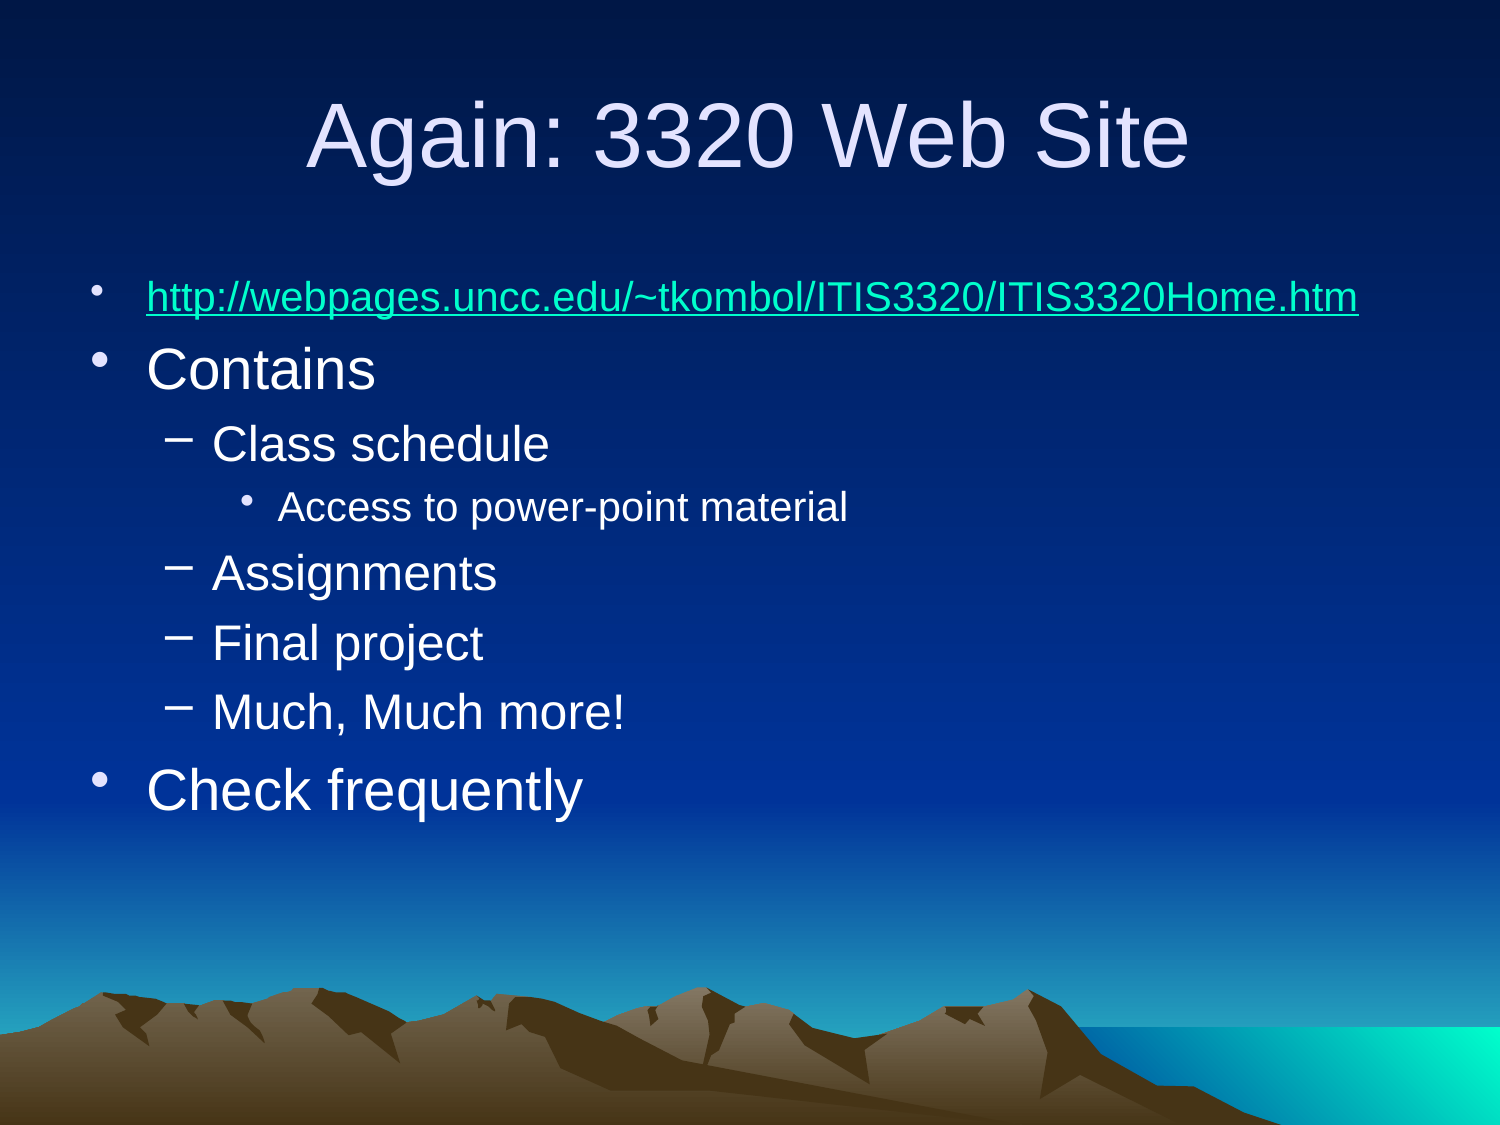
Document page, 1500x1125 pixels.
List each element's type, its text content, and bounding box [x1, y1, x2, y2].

list http://webpages.uncc.edu/~tkombol/ITIS3320/ITIS3320Home.htm Contains Class schedule Access to power-point material Assignments Final project Much, Much more! Check frequently [74, 262, 1426, 1001]
title Again: 3320 Web Site [74, 37, 1426, 226]
